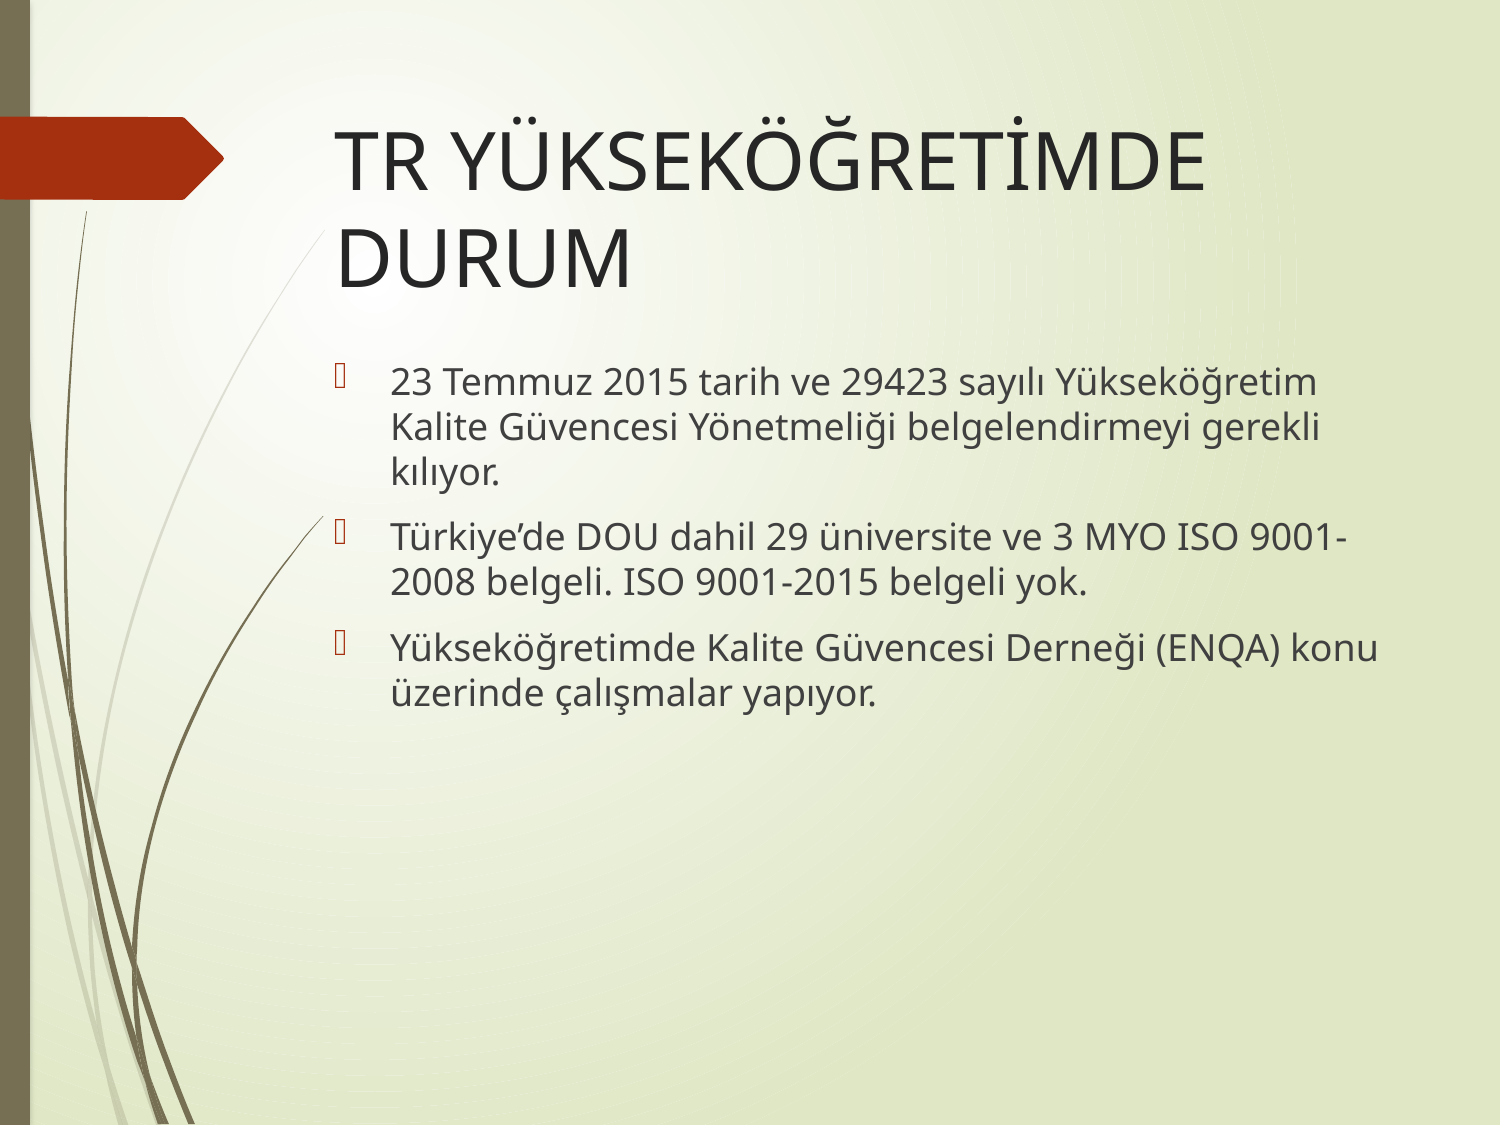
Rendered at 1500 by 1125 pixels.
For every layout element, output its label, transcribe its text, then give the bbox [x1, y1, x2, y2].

list 23 Temmuz 2015 tarih ve 29423 sayılı Yükseköğretim Kalite Güvencesi Yönetmeliği belgelendirmeyi gerekli kılıyor. Türkiye’de DOU dahil 29 üniversite ve 3 MYO ISO 9001-2008 belgeli. ISO 9001-2015 belgeli yok. Yükseköğretimde Kalite Güvencesi Derneği (ENQA) konu üzerinde çalışmalar yapıyor. [318, 350, 1400, 970]
title TR YÜKSEKÖĞRETİMDE DURUM [319, 102, 1400, 313]
